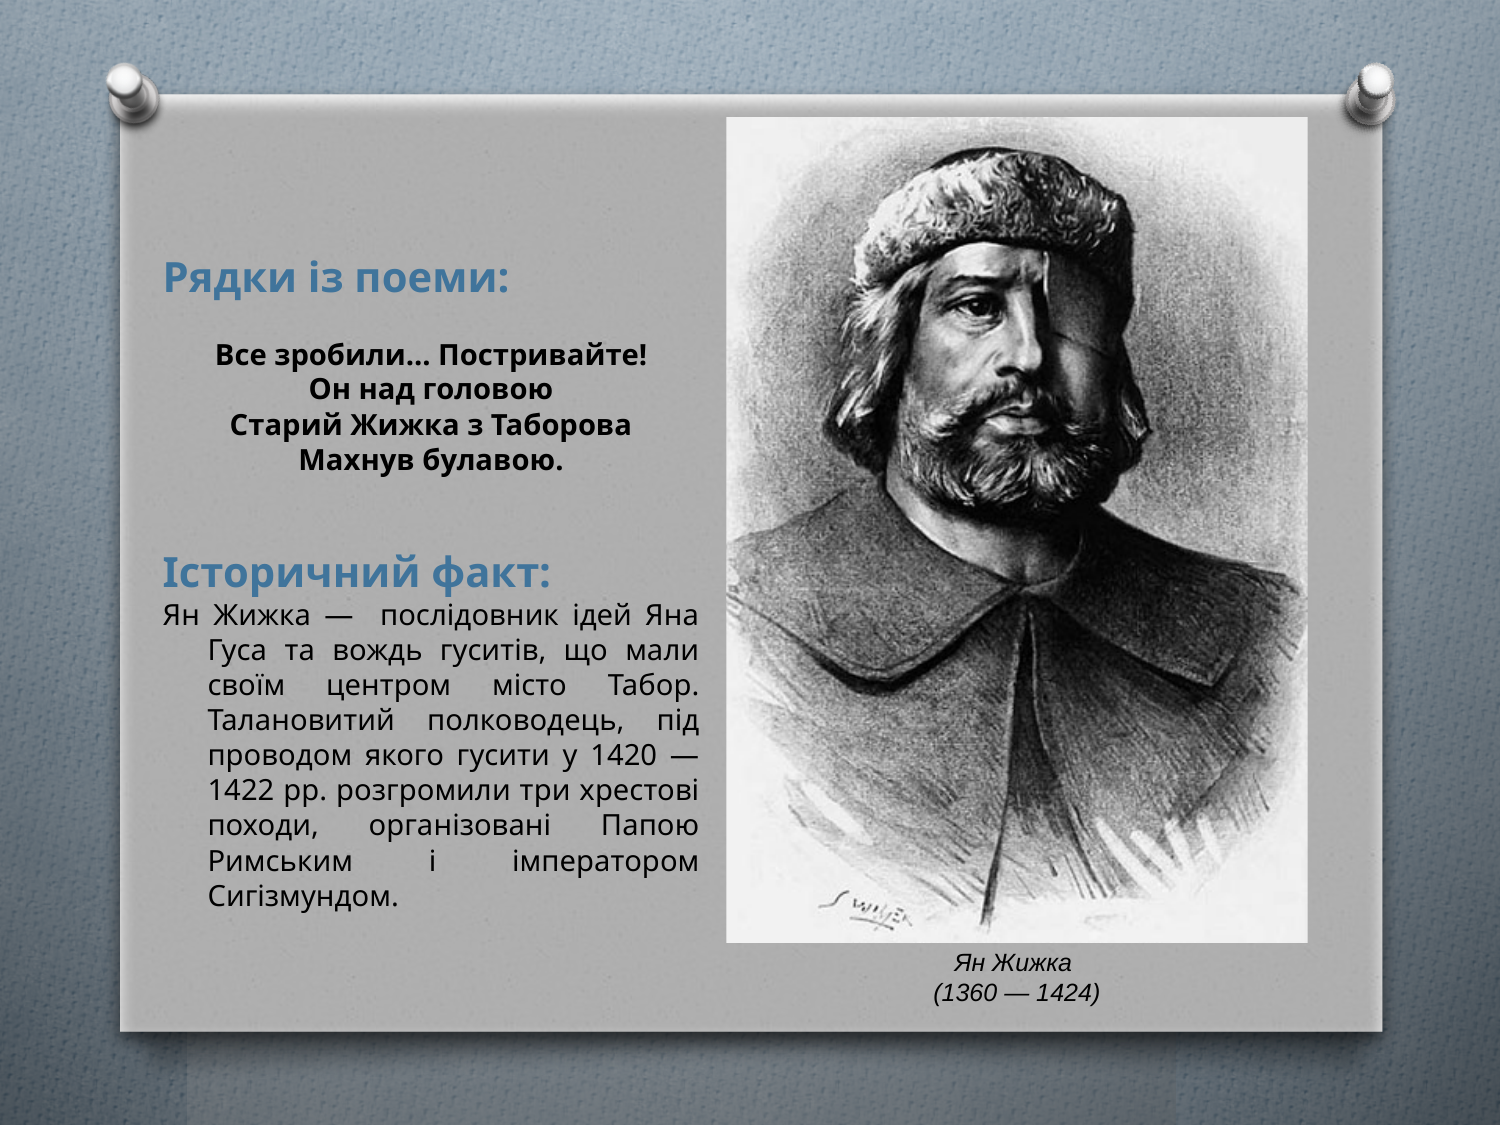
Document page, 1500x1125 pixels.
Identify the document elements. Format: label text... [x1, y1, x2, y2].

picture [75, 31, 197, 152]
text_box Ян Жижка (1360 — 1424) [726, 943, 1308, 1014]
picture [726, 116, 1308, 943]
list Рядки із поеми: Все зробили... Постривайте! Он над головою Старий Жижка з Таборова Махнув булавою. Історичний факт: Ян Жижка — послідовник ідей Яна Гуса та вождь гуситів, що мали своїм центром місто Табор. Талановитий полководець, під проводом якого гусити у 1420 — 1422 рр. розгромили три хрестові походи, організовані Папою Римським і імператором Сигізмундом. [147, 184, 715, 977]
picture [1317, 35, 1439, 156]
